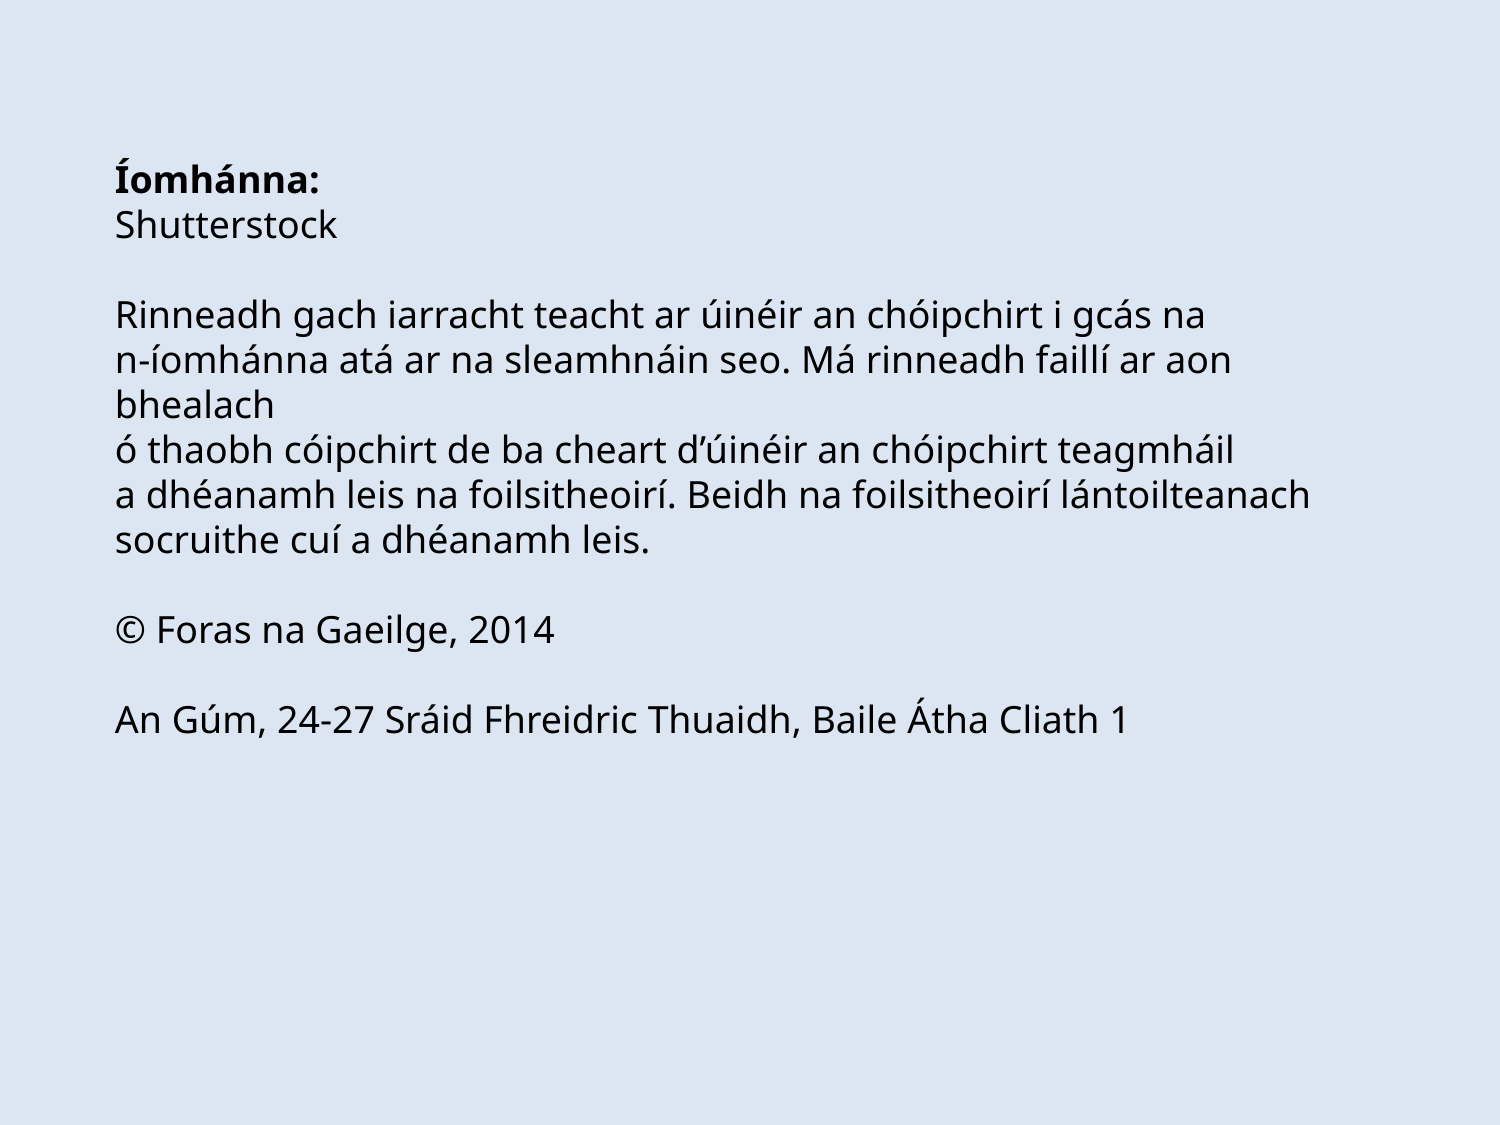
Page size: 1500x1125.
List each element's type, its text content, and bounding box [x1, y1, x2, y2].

text_box Íomhánna: Shutterstock Rinneadh gach iarracht teacht ar úinéir an chóipchirt i gcás na n‑íomhánna atá ar na sleamhnáin seo. Má rinneadh faillí ar aon bhealach ó thaobh cóipchirt de ba cheart d’úinéir an chóipchirt teagmháil a dhéanamh leis na foilsitheoirí. Beidh na foilsitheoirí lántoilteanach socruithe cuí a dhéanamh leis. © Foras na Gaeilge, 2014 An Gúm, 24-27 Sráid Fhreidric Thuaidh, Baile Átha Cliath 1 [100, 148, 1400, 749]
